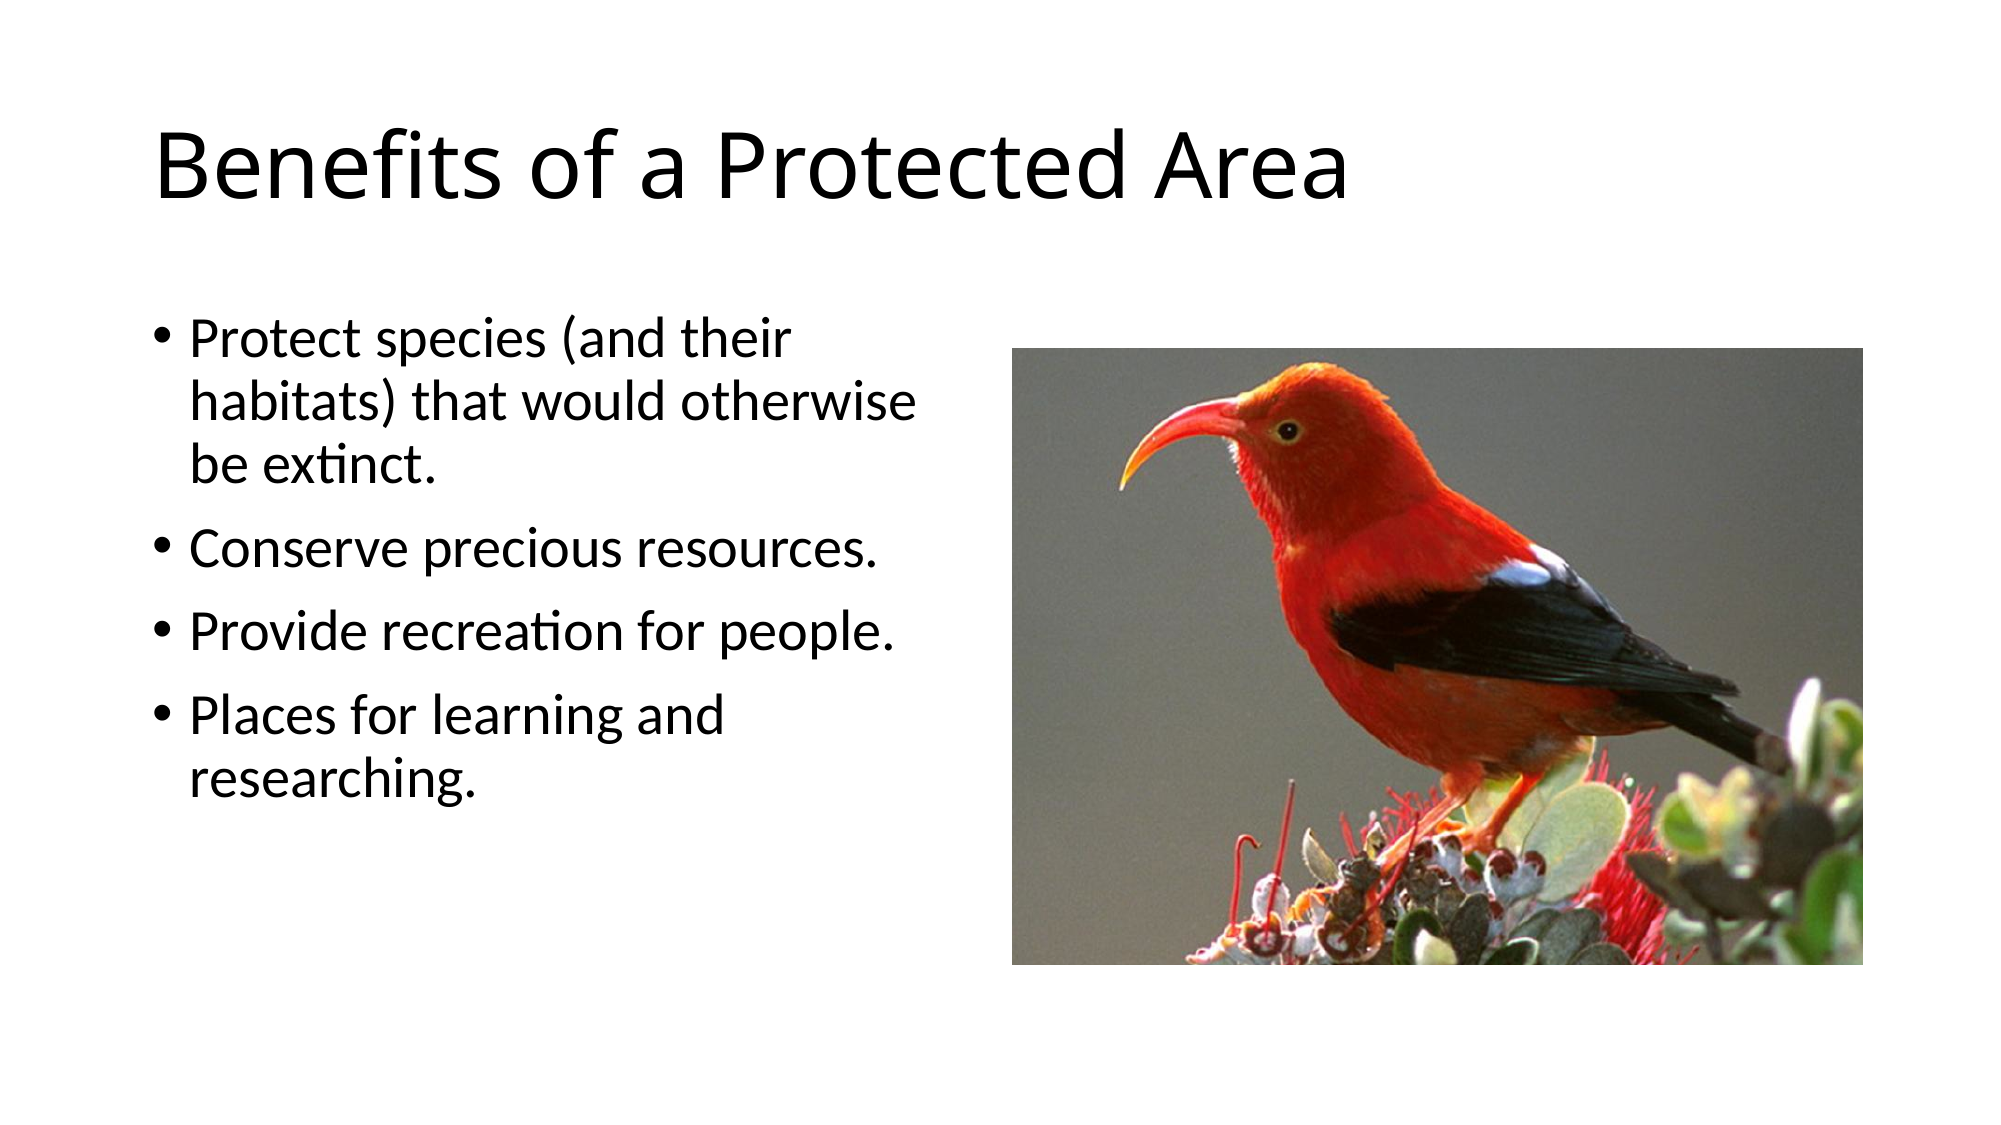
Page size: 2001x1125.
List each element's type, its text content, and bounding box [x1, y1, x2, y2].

list Protect species (and their habitats) that would otherwise be extinct. Conserve precious resources. Provide recreation for people. Places for learning and researching. [137, 299, 988, 1014]
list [1012, 348, 1863, 965]
title Benefits of a Protected Area [137, 59, 1863, 278]
